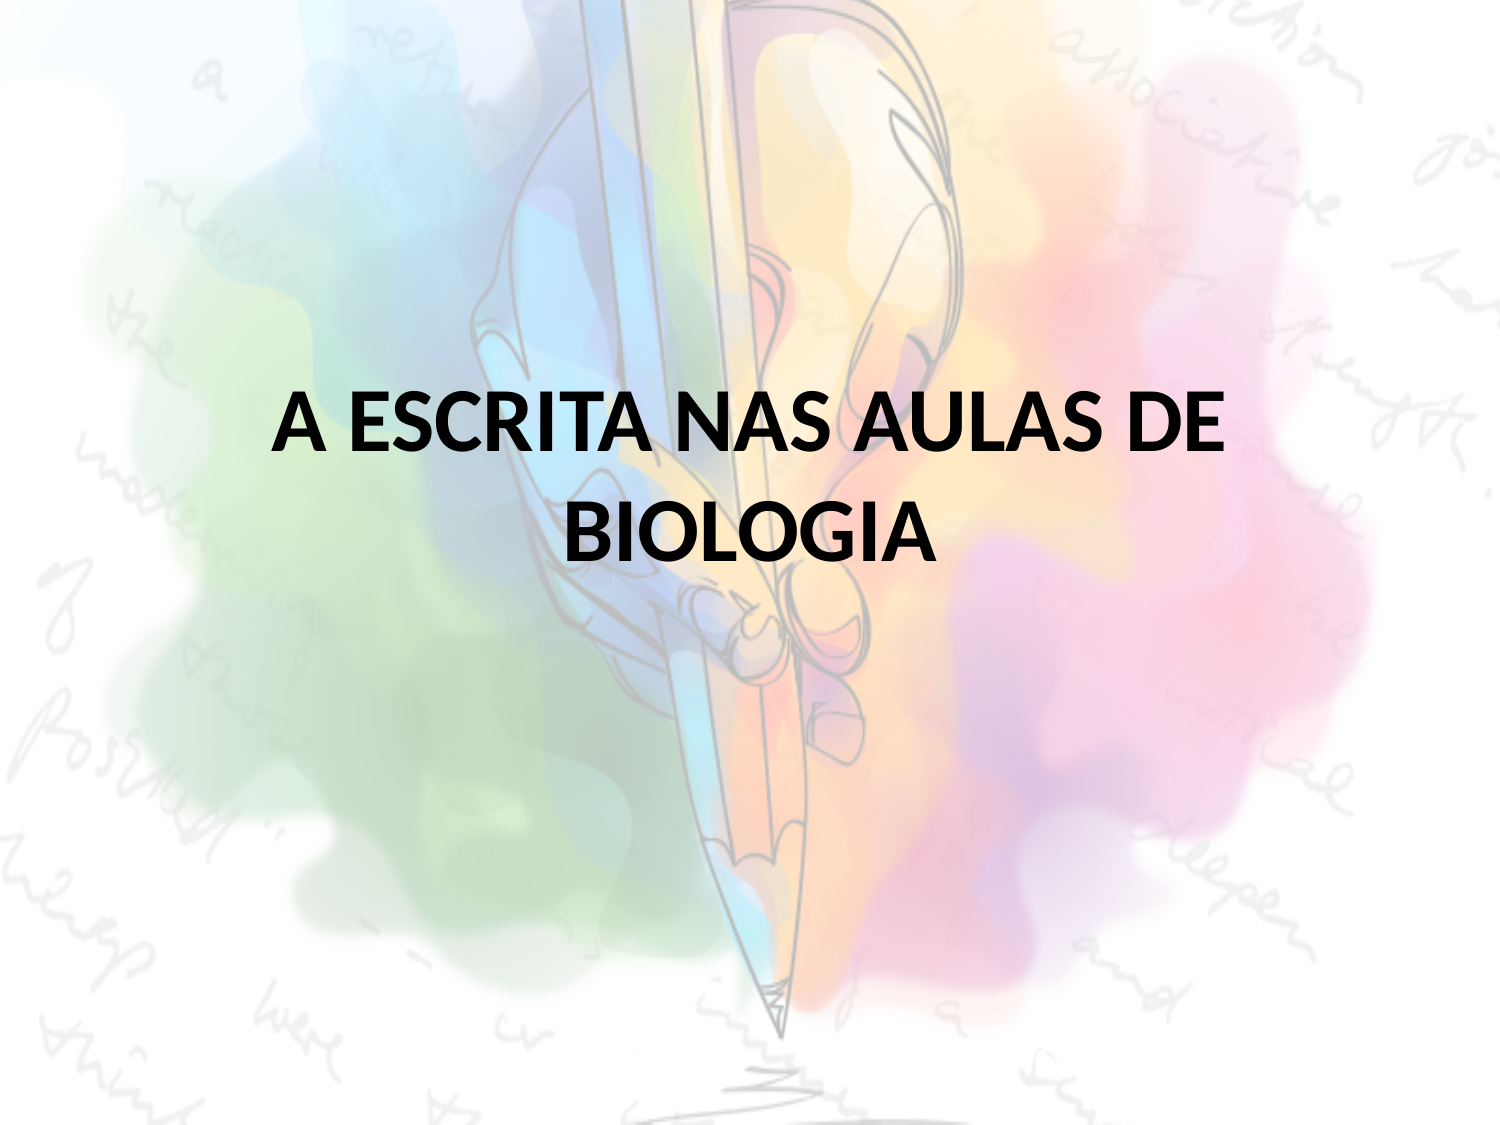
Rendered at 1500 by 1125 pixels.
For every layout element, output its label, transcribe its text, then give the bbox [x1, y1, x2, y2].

title A ESCRITA NAS AULAS DE BIOLOGIA [112, 349, 1388, 591]
